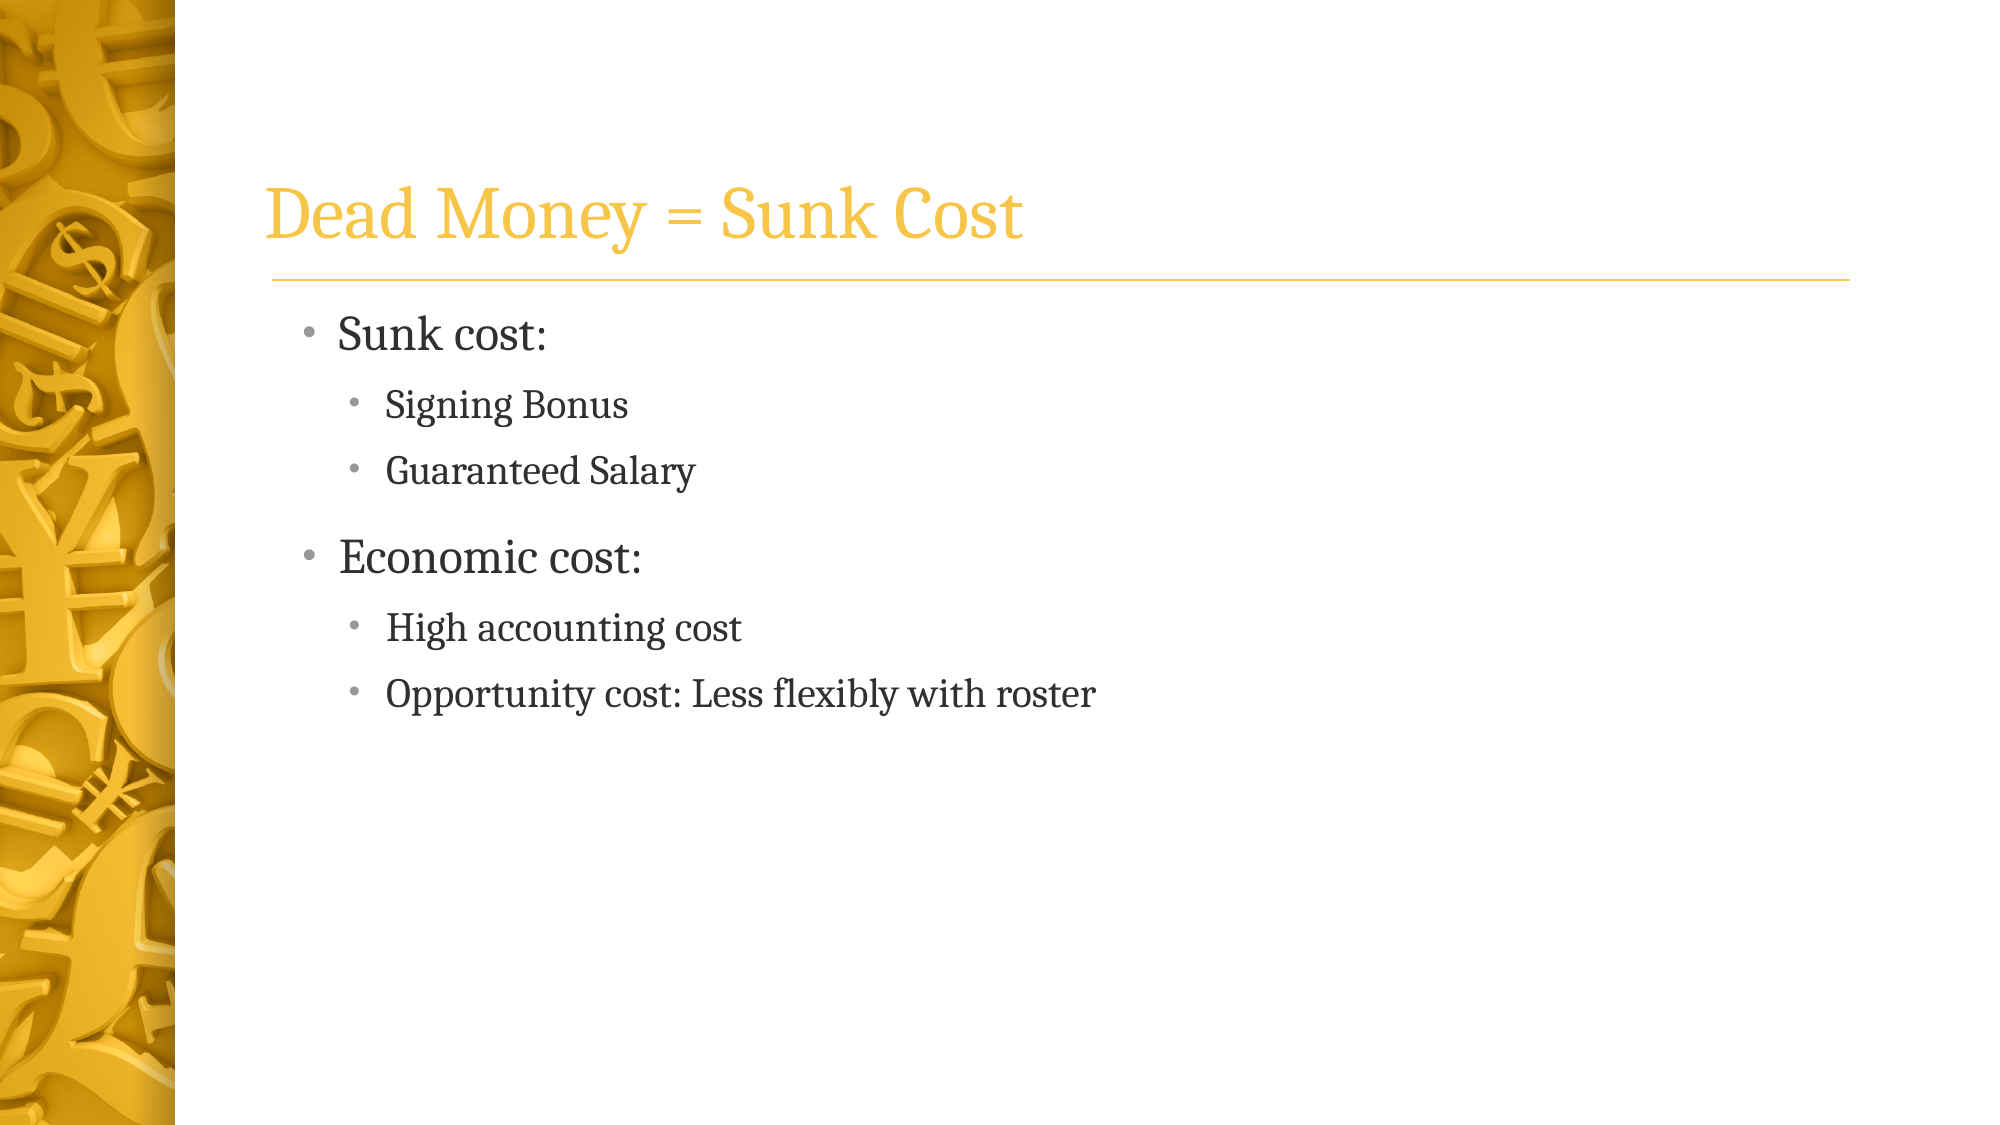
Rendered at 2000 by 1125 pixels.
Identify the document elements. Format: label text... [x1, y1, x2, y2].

picture [0, 0, 175, 1125]
list Sunk cost: Signing Bonus Guaranteed Salary Economic cost: High accounting cost Opportunity cost: Less flexibly with roster [287, 299, 1863, 1012]
title Dead Money = Sunk Cost [249, 62, 1863, 263]
